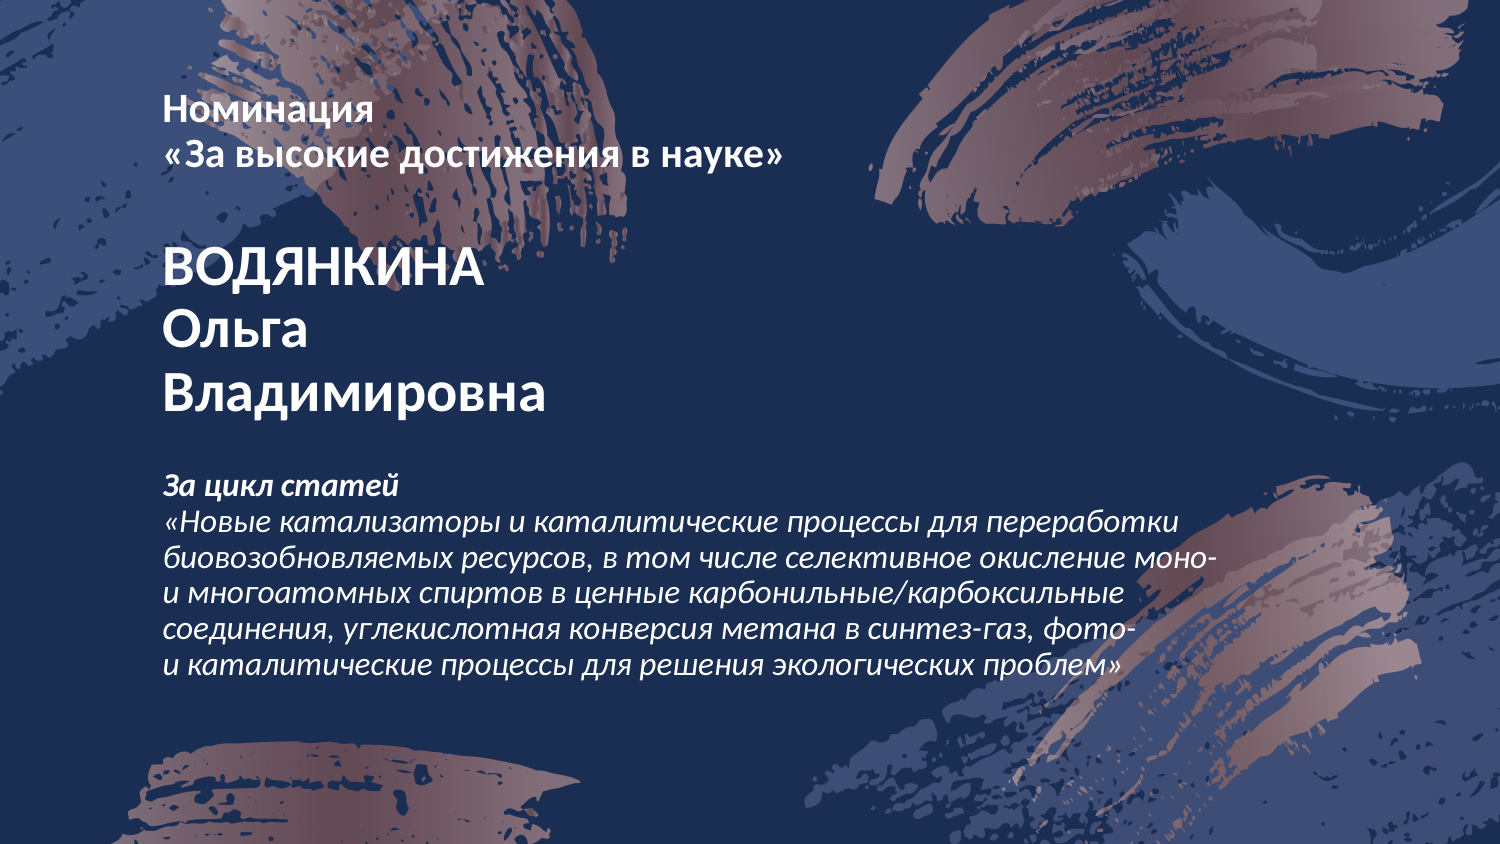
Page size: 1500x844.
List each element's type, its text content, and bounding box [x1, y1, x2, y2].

picture [0, 0, 1500, 844]
text_box За цикл статей «Новые катализаторы и каталитические процессы для переработки биовозобновляемых ресурсов, в том числе селективное окисление моно- и многоатомных спиртов в ценные карбонильные/карбоксильные соединения, углекислотная конверсия метана в синтез-газ, фото- и каталитические процессы для решения экологических проблем» [147, 460, 1294, 691]
text_box ВОДЯНКИНА Ольга Владимировна [147, 227, 880, 431]
text_box Номинация «За высокие достижения в науке» [147, 79, 866, 184]
